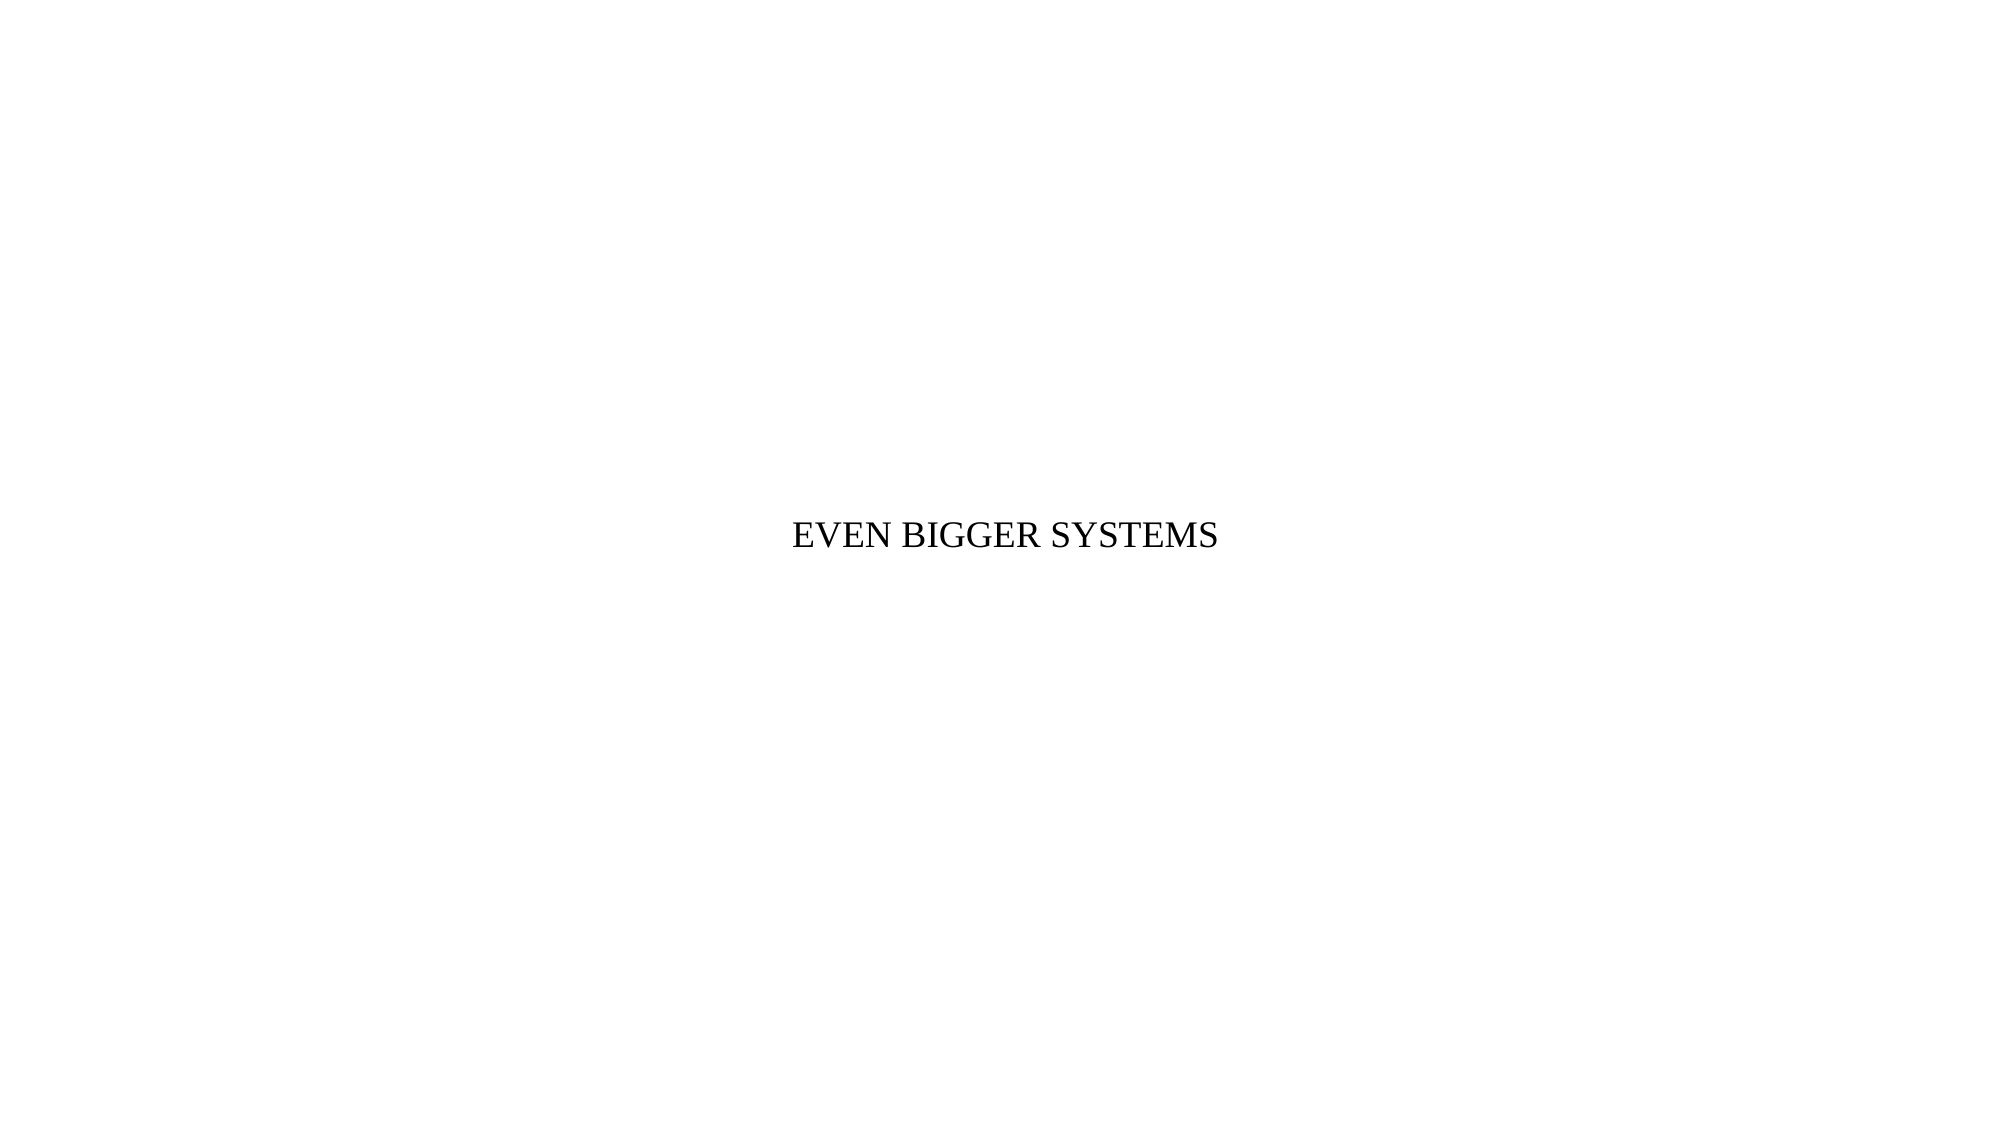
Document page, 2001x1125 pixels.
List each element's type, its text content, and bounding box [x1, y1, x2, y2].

text_box EVEN BIGGER SYSTEMS [777, 502, 1235, 562]
